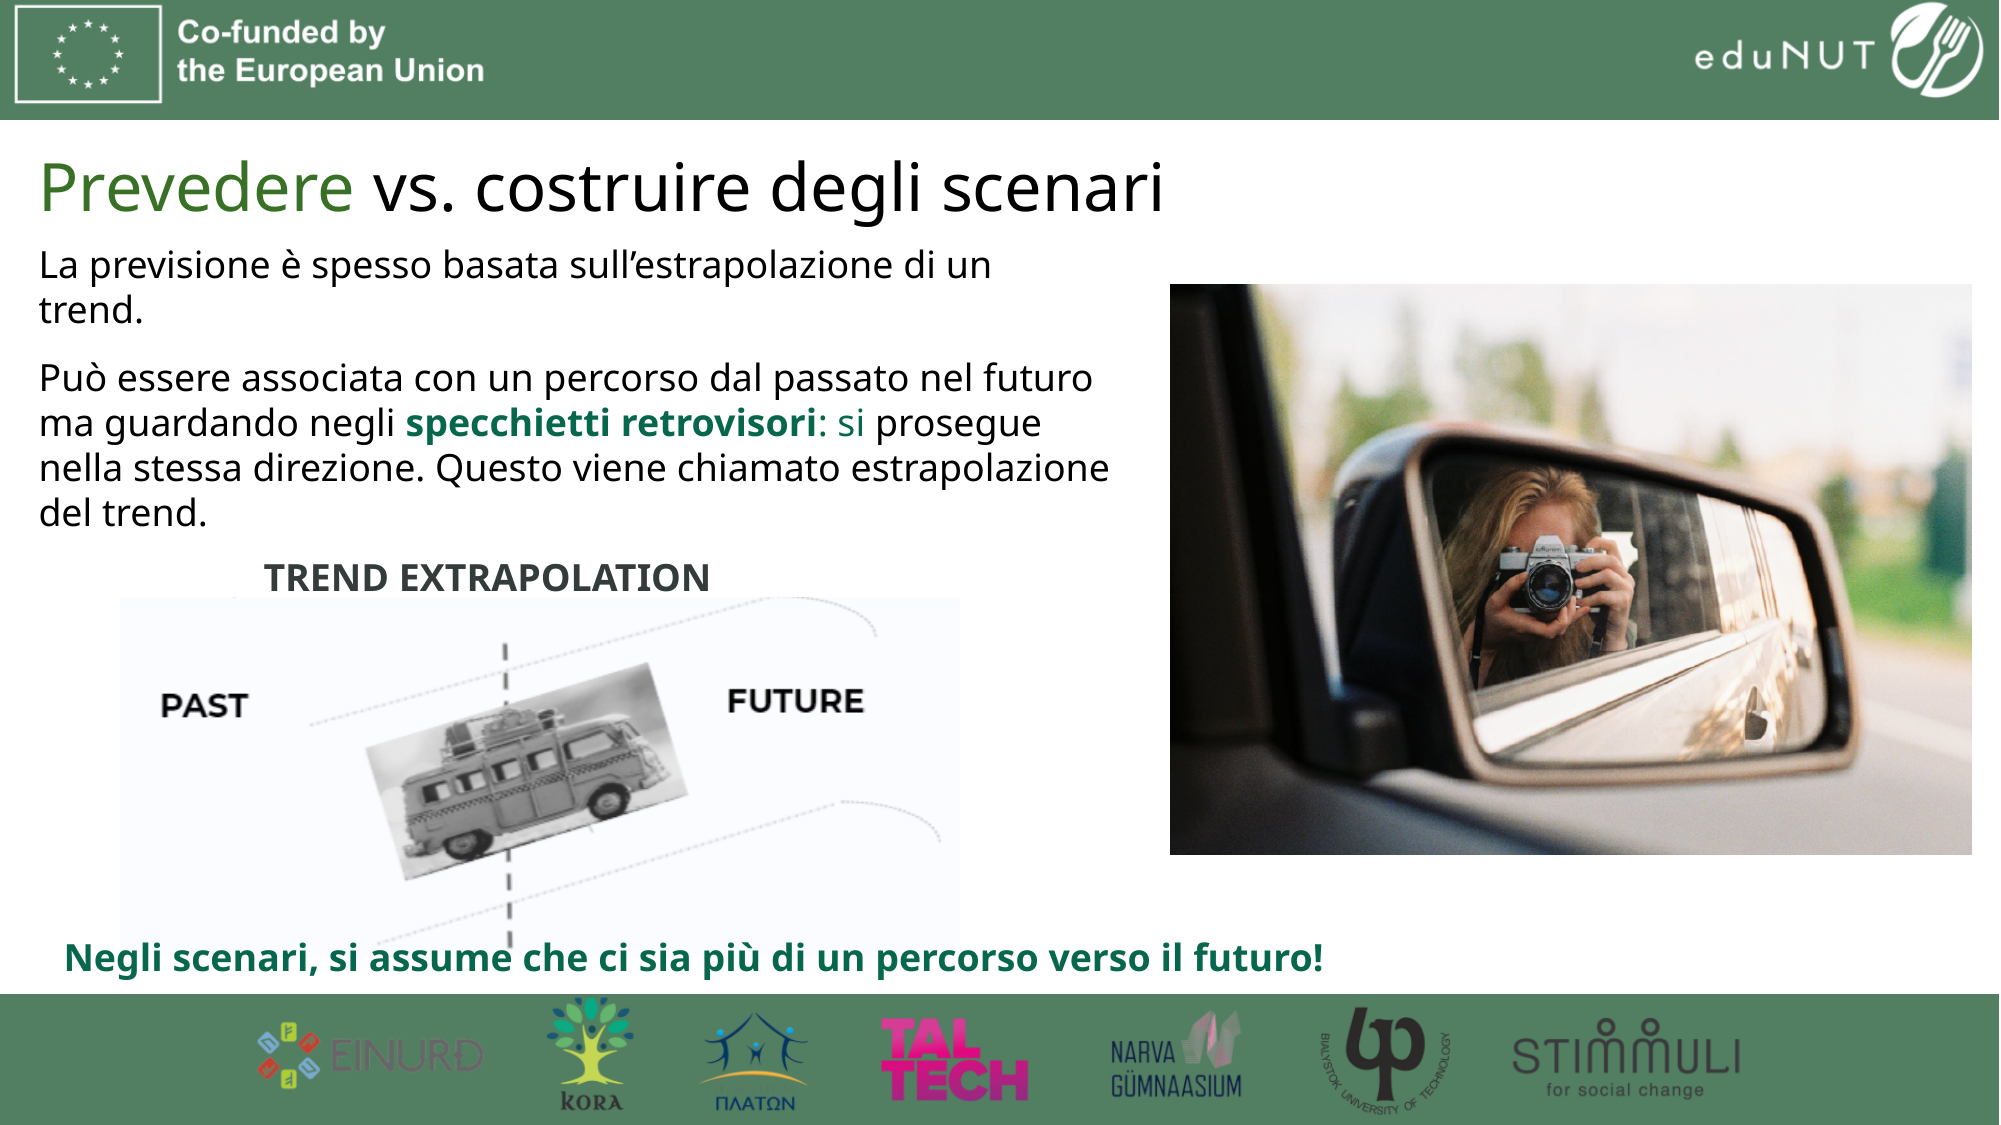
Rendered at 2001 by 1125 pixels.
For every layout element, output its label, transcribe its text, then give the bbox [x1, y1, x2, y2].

picture [1170, 283, 1972, 855]
text_box TREND EXTRAPOLATION [248, 546, 908, 595]
picture [0, 994, 1999, 1125]
picture [0, 0, 1999, 120]
text_box Negli scenari, si assume che ci sia più di un percorso verso il futuro! [48, 926, 1652, 987]
text_box La previsione è spesso basata sull’estrapolazione di un trend. Può essere associata con un percorso dal passato nel futuro ma guardando negli specchietti retrovisori: si prosegue nella stessa direzione. Questo viene chiamato estrapolazione del trend. [23, 233, 1133, 655]
title Prevedere vs. costruire degli scenari [23, 103, 1895, 234]
picture [119, 597, 960, 958]
